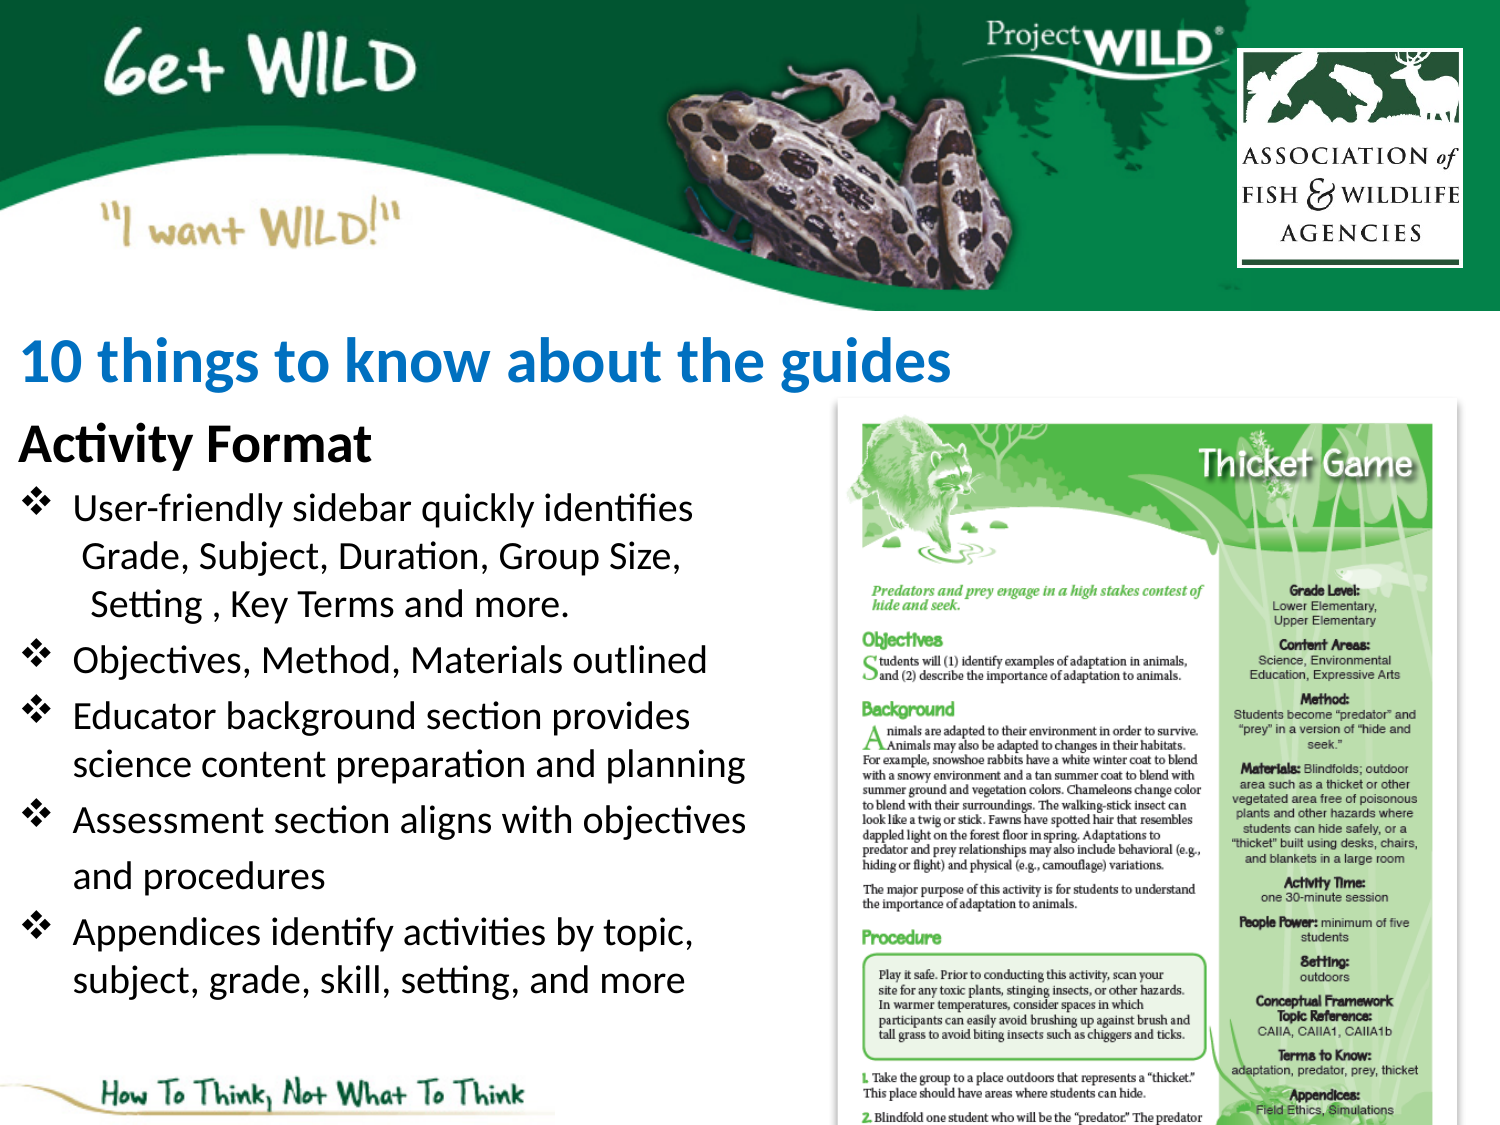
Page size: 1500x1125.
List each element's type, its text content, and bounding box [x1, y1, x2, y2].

picture [0, 0, 1500, 311]
picture [837, 397, 1458, 1125]
list 10 things to know about the guides Activity Format User-friendly sidebar quickly identifies Grade, Subject, Duration, Group Size, Setting , Key Terms and more. Objectives, Method, Materials outlined Educator background section provides science content preparation and planning Assessment section aligns with objectives and procedures Appendices identify activities by topic, subject, grade, skill, setting, and more [3, 319, 1392, 1010]
picture [0, 1063, 555, 1125]
